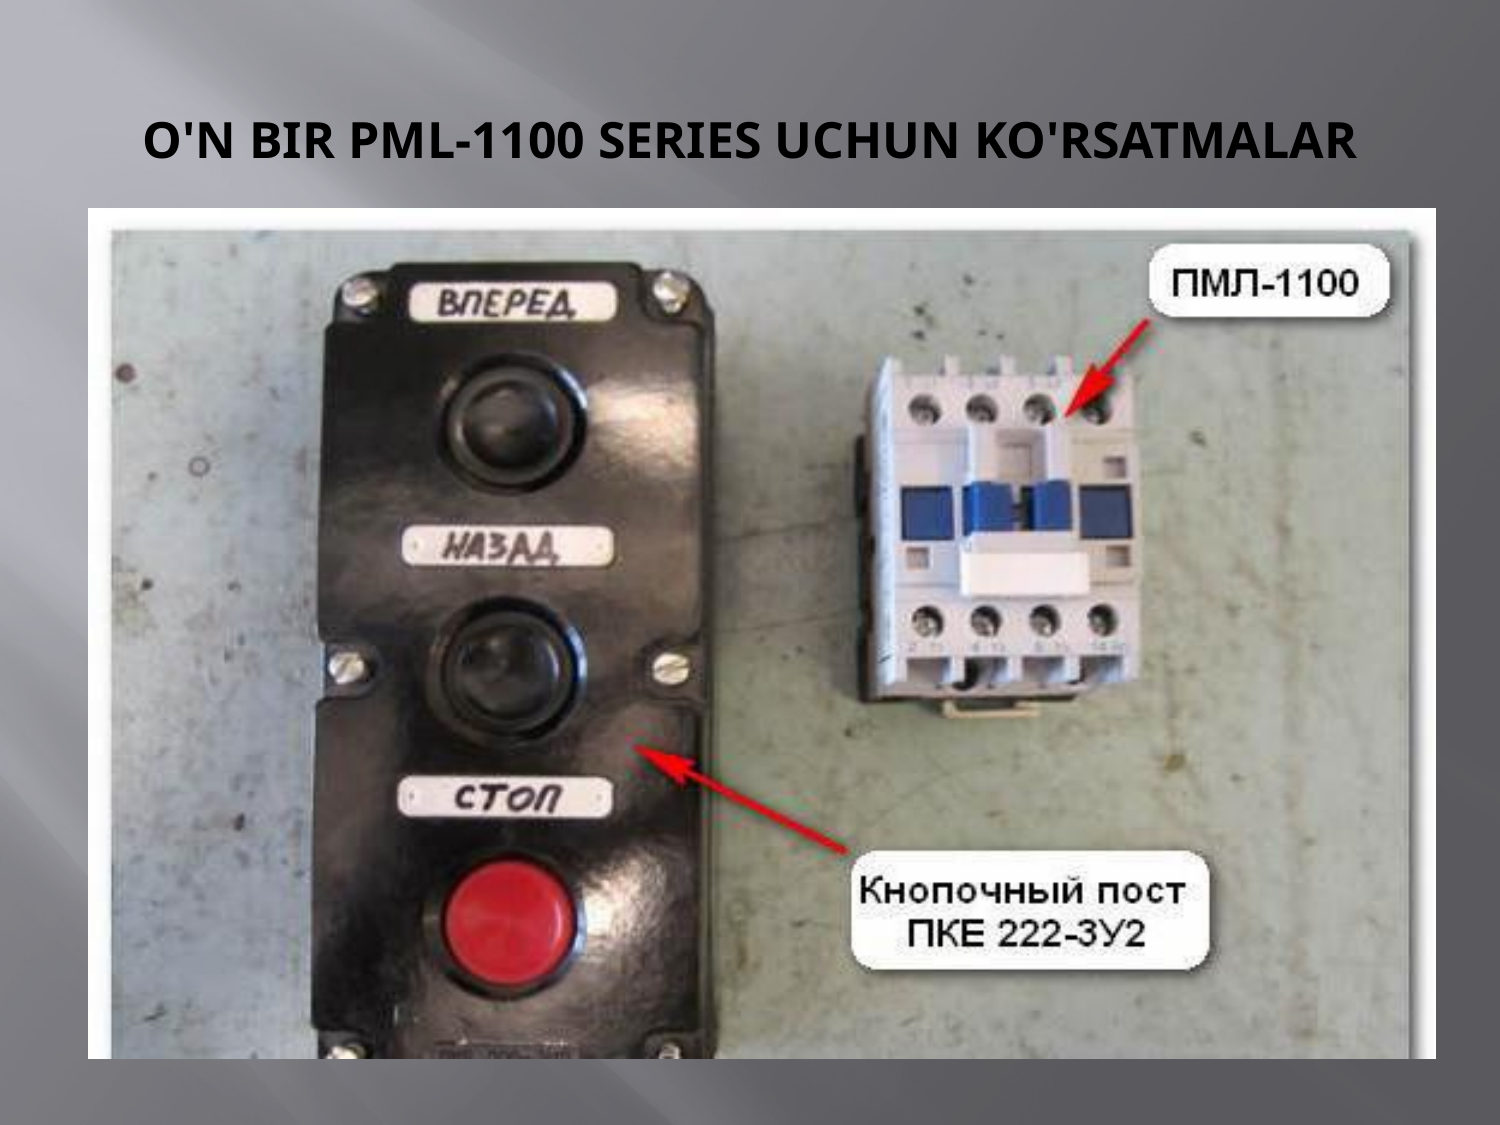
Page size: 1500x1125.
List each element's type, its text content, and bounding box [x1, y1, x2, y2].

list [88, 207, 1436, 1059]
title O'N BIR PML-1100 SERIES UCHUN KO'RSATMALAR [75, 45, 1425, 233]
